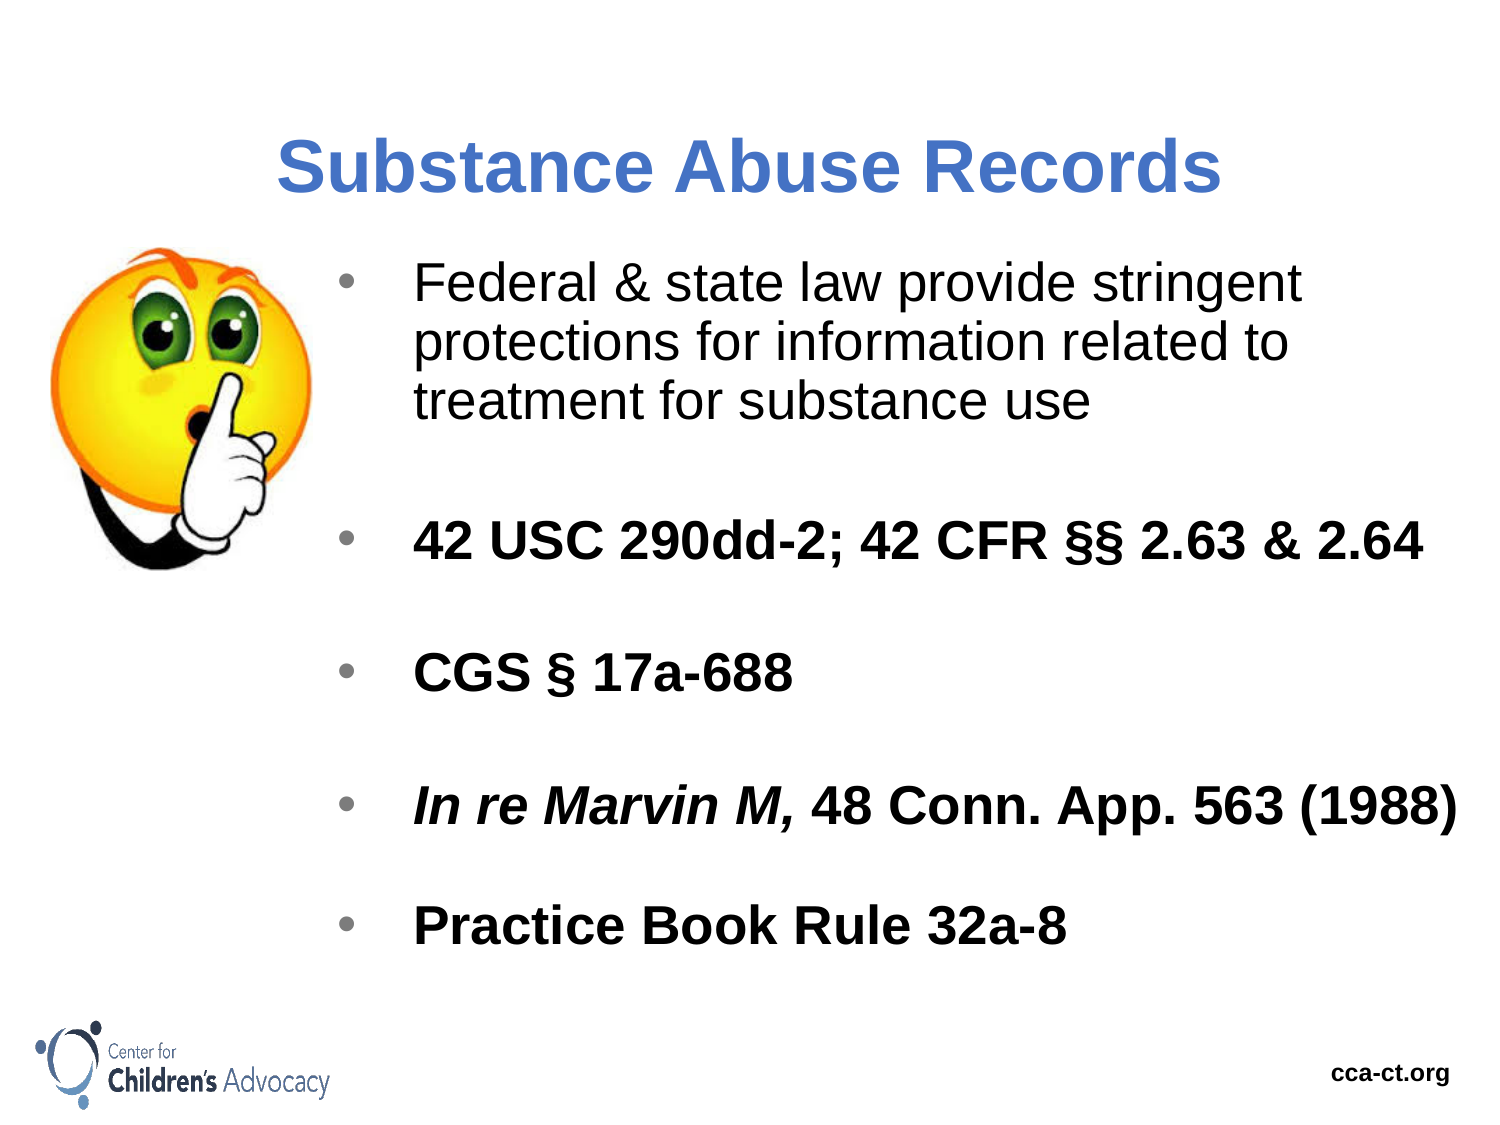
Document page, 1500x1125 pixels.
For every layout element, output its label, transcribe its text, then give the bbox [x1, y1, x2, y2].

picture [34, 1018, 331, 1116]
picture [49, 246, 313, 571]
list Federal & state law provide stringent protections for information related to treatment for substance use 42 USC 290dd-2; 42 CFR §§ 2.63 & 2.64 CGS § 17a-688 In re Marvin M, 48 Conn. App. 563 (1988) Practice Book Rule 32a-8 [312, 247, 1475, 1000]
title Substance Abuse Records [103, 59, 1397, 247]
